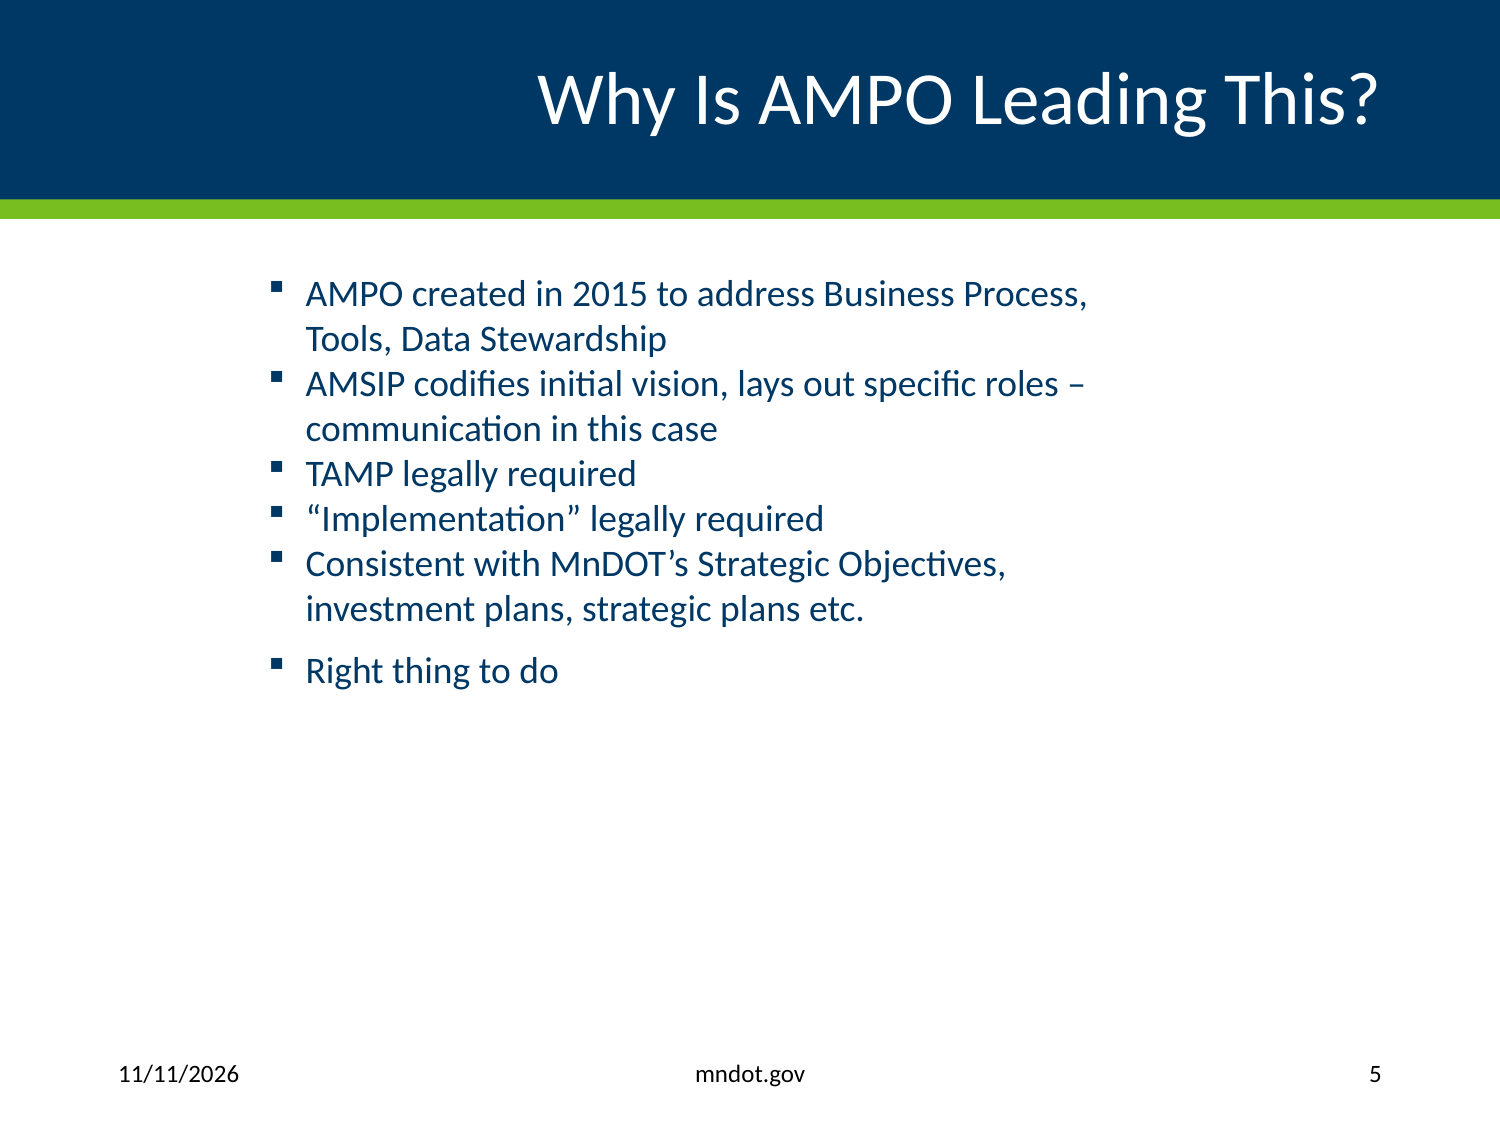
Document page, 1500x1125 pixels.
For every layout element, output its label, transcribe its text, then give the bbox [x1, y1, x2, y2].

slide_number 5 [1216, 1042, 1397, 1103]
footer mndot.gov [406, 1042, 1094, 1103]
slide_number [103, 1042, 271, 1103]
list AMPO created in 2015 to address Business Process, Tools, Data Stewardship AMSIP codifies initial vision, lays out specific roles – communication in this case TAMP legally required “Implementation” legally required Consistent with MnDOT’s Strategic Objectives, investment plans, strategic plans etc. Right thing to do [103, 261, 1122, 1014]
title Why Is AMPO Leading This? [103, 24, 1397, 175]
